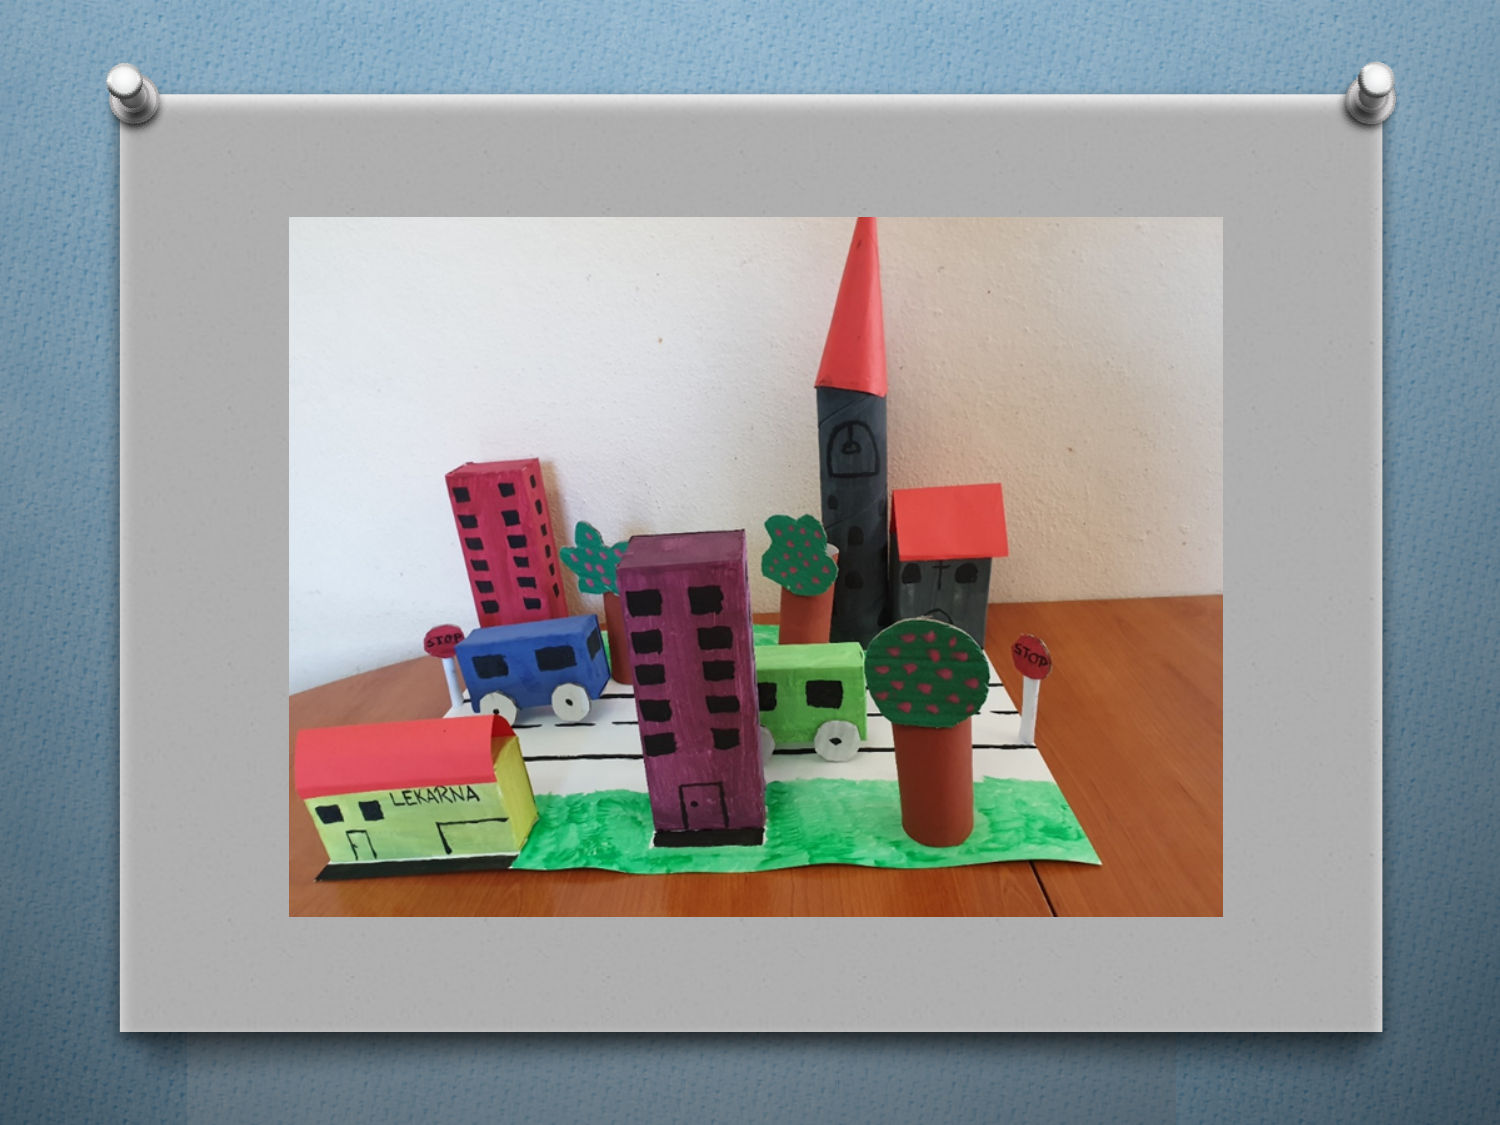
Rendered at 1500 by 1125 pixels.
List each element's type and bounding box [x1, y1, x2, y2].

picture [75, 29, 198, 153]
picture [288, 216, 1223, 917]
picture [1317, 35, 1439, 156]
